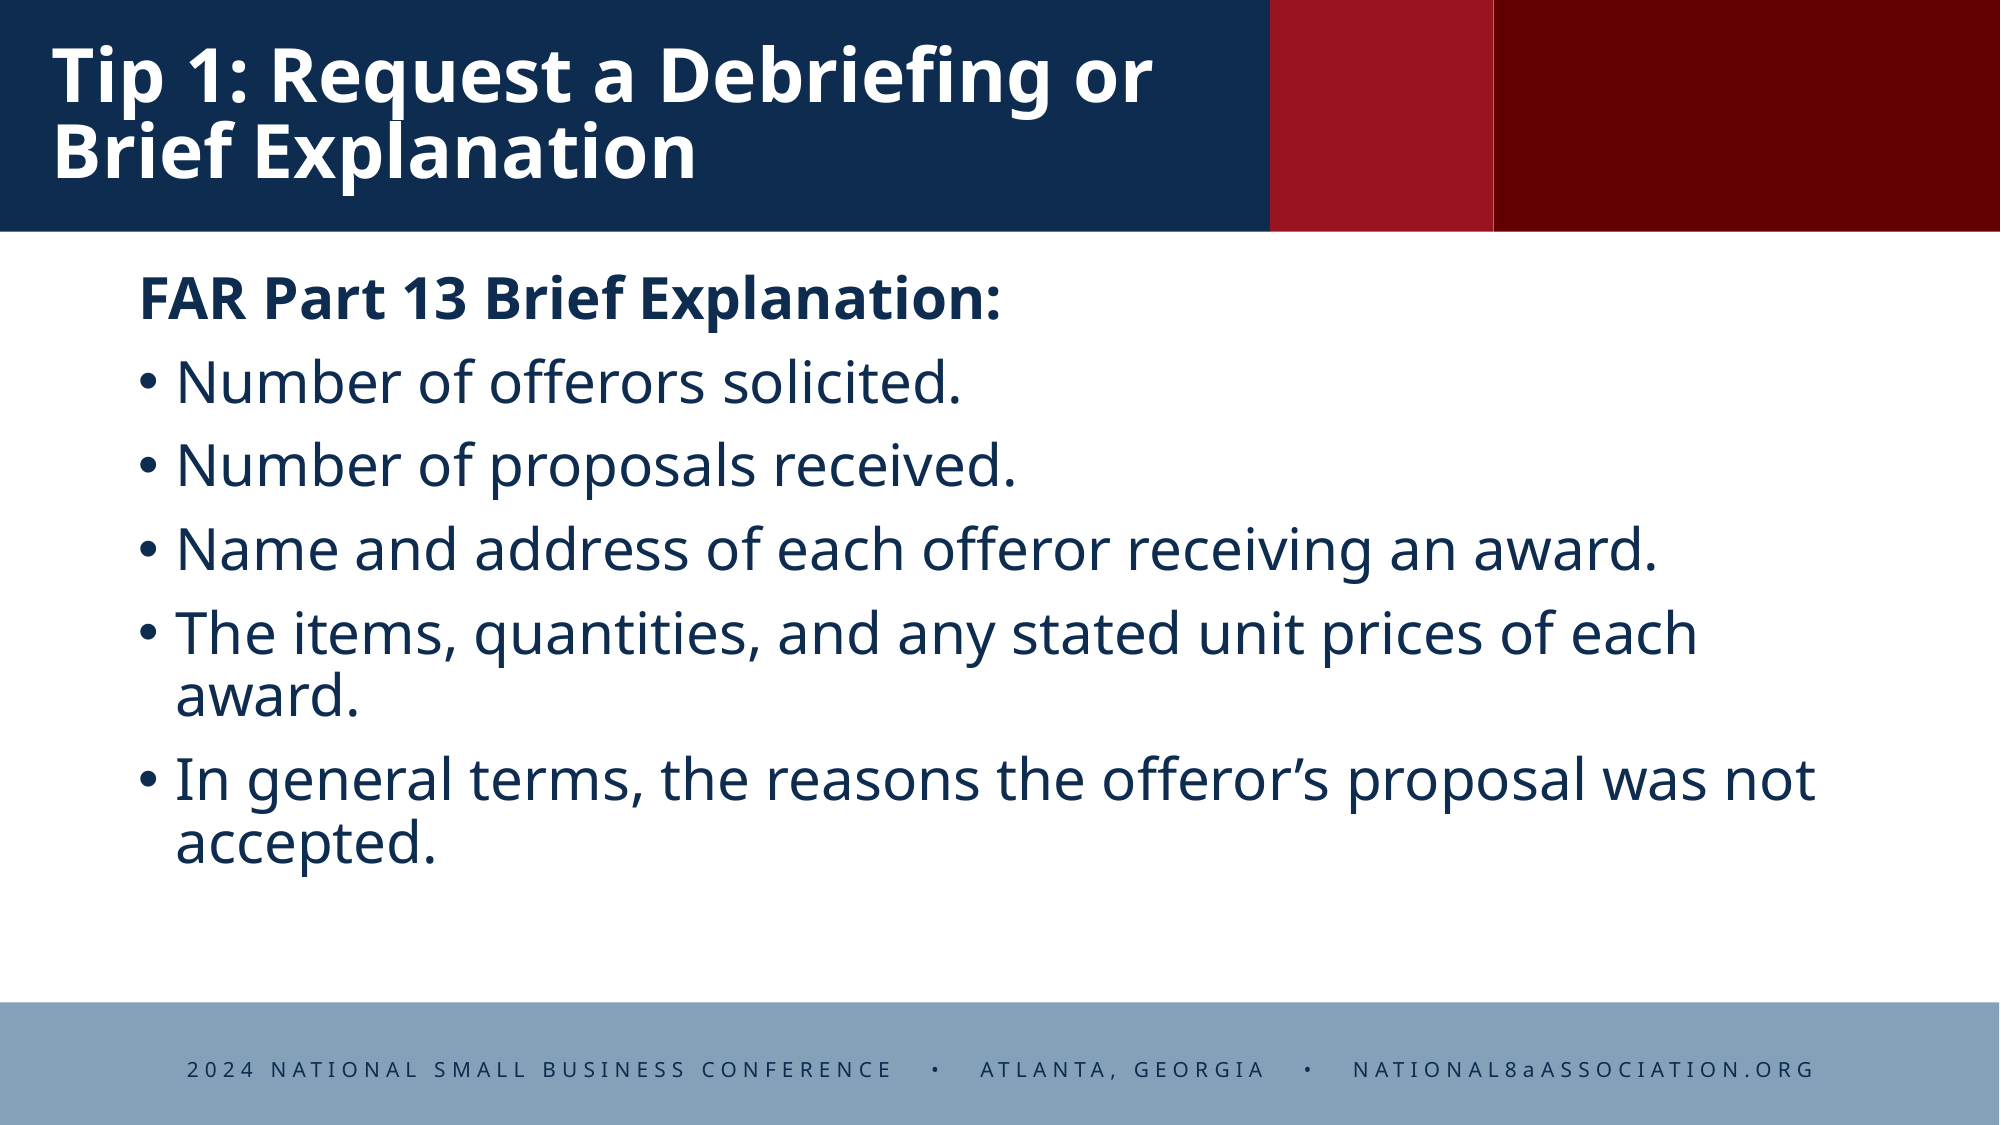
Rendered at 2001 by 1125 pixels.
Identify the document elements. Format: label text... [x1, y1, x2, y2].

title Tip 1: Request a Debriefing or Brief Explanation [36, 69, 1291, 166]
list FAR Part 13 Brief Explanation: Number of offerors solicited. Number of proposals received. Name and address of each offeror receiving an award. The items, quantities, and any stated unit prices of each award. In general terms, the reasons the offeror’s proposal was not accepted. [123, 261, 1886, 959]
